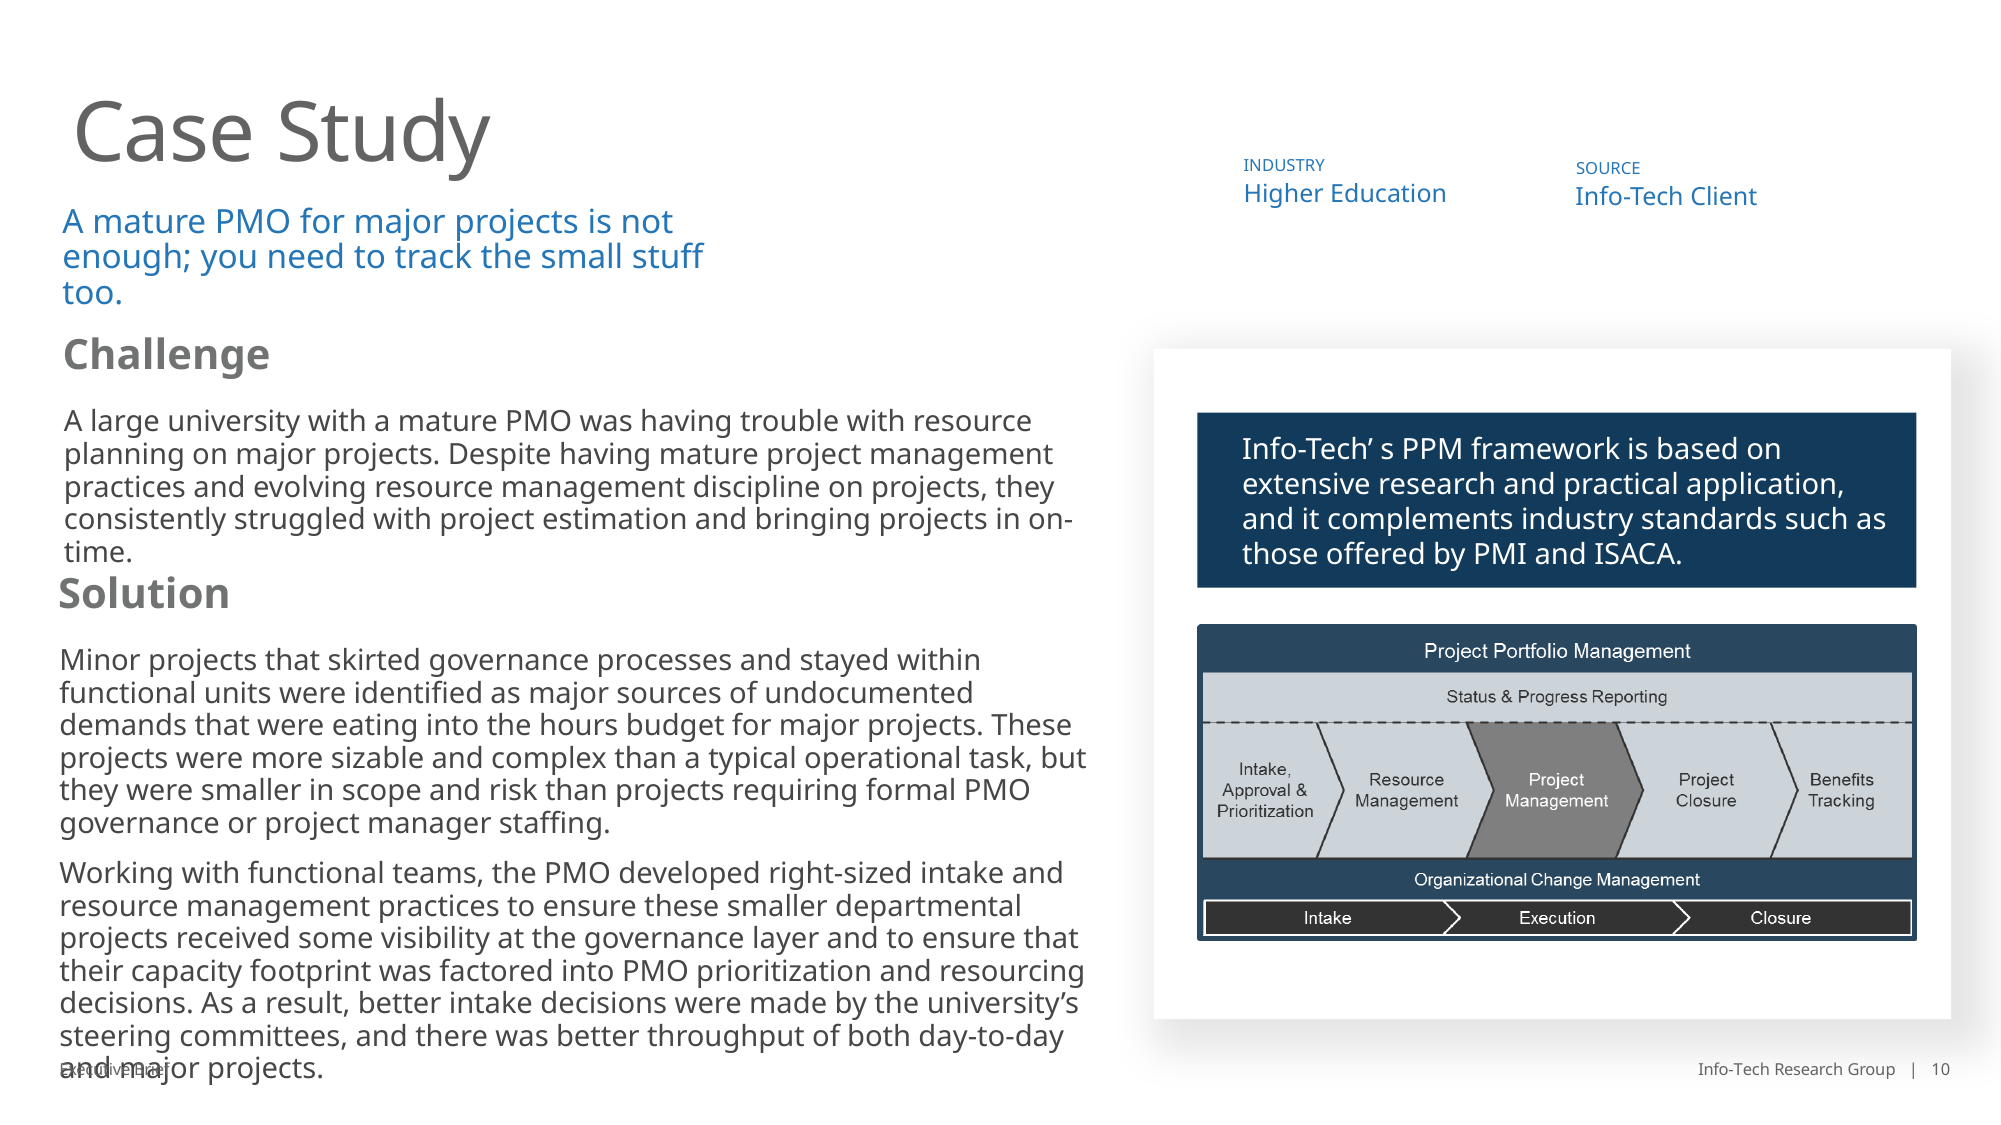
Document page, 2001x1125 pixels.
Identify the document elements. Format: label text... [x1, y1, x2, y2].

text_box Solution [58, 566, 605, 627]
list INDUSTRY [1243, 156, 1449, 182]
text_box Info-Tech’ s PPM framework is based on extensive research and practical application, and it complements industry standards such as those offered by PMI and ISACA. [1196, 411, 1917, 589]
text_box A mature PMO for major projects is not enough; you need to track the small stuff too. [62, 204, 753, 282]
picture [1197, 624, 1917, 941]
list Higher Education [1243, 180, 1498, 246]
title Case Study [58, 86, 876, 273]
slide_number Info-Tech Research Group | 10 [1582, 1058, 1951, 1079]
list SOURCE [1575, 160, 1942, 185]
list Info-Tech Client [1575, 184, 1944, 247]
list A large university with a mature PMO was having trouble with resource planning on major projects. Despite having mature project management practices and evolving resource management discipline on projects, they consistently struggled with project estimation and bringing projects in on-time. [62, 405, 1093, 549]
text_box Minor projects that skirted governance processes and stayed within functional units were identified as major sources of undocumented demands that were eating into the hours budget for major projects. These projects were more sizable and complex than a typical operational task, but they were smaller in scope and risk than projects requiring formal PMO governance or project manager staffing. Working with functional teams, the PMO developed right-sized intake and resource management practices to ensure these smaller departmental projects received some visibility at the governance layer and to ensure that their capacity footprint was factored into PMO prioritization and resourcing decisions. As a result, better intake decisions were made by the university’s steering committees, and there was better throughput of both day-to-day and major projects. [58, 643, 1088, 1085]
text_box Executive Brief [58, 1058, 426, 1079]
list Challenge [62, 327, 603, 388]
